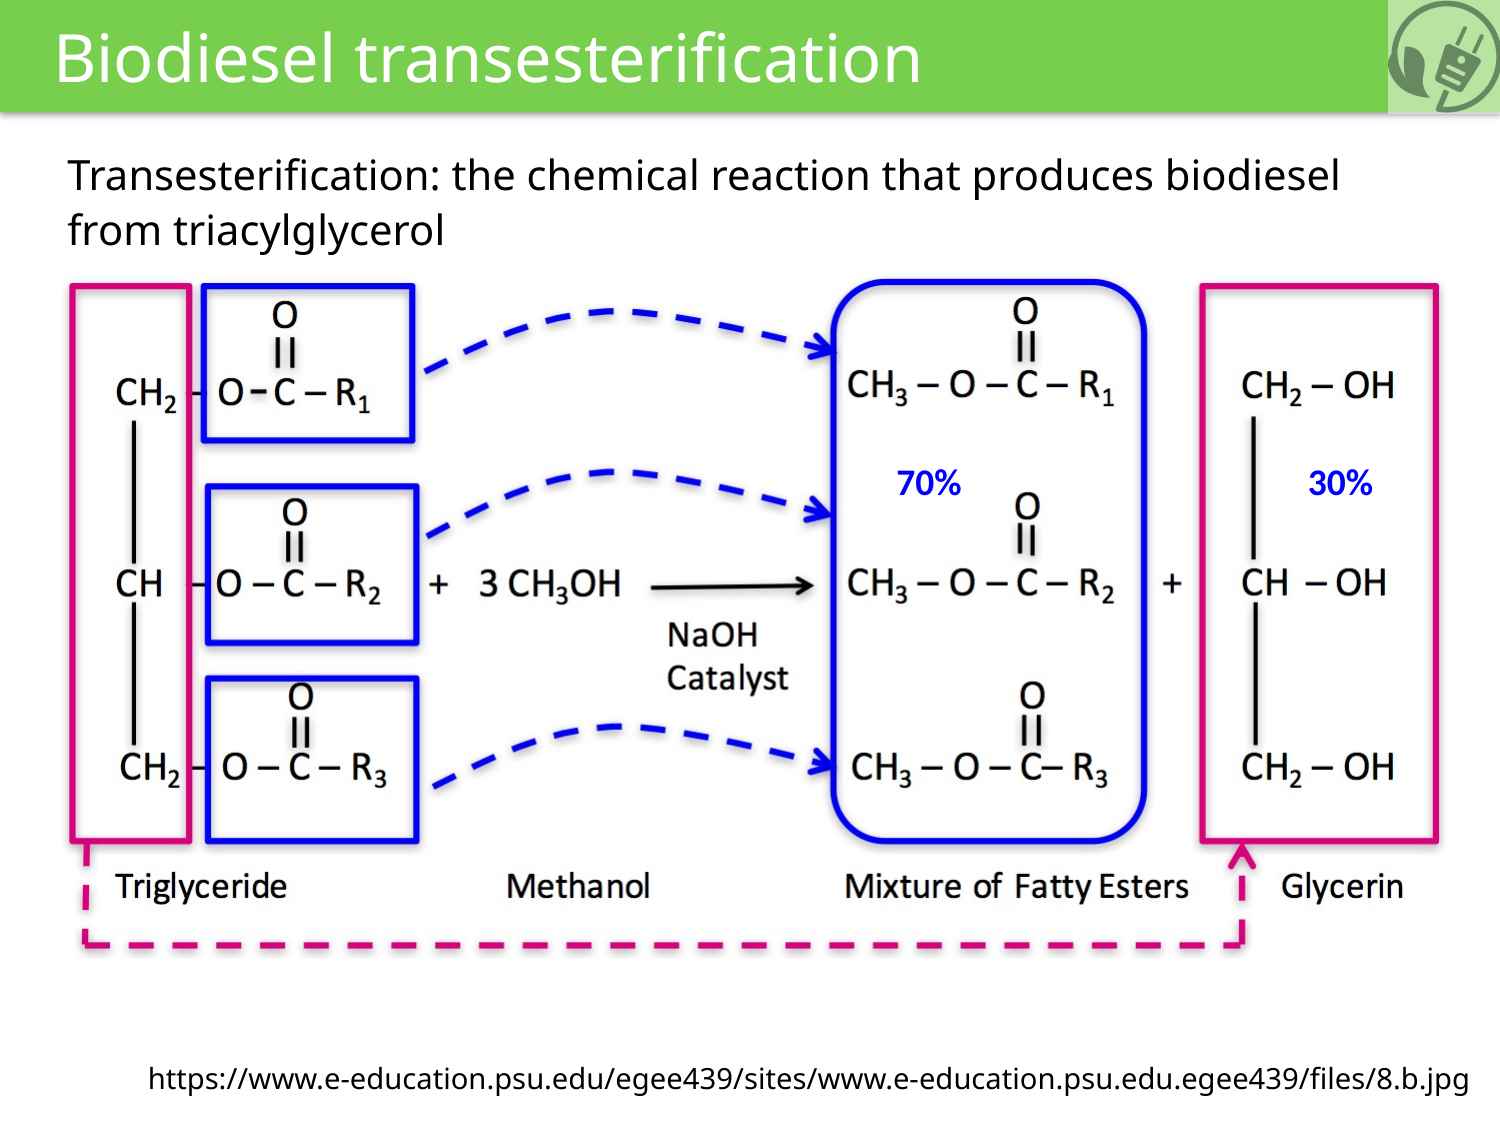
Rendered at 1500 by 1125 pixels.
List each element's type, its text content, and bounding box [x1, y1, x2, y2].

text_box Transesterification: the chemical reaction that produces biodiesel from triacylglycerol [52, 136, 1447, 262]
text_box https://www.e-education.psu.edu/egee439/sites/www.e-education.psu.edu.egee439/files/8.b.jpg [133, 1053, 1486, 1103]
picture [60, 271, 1447, 960]
text_box [0, 0, 1385, 113]
text_box Biodiesel transesterification [38, 8, 940, 103]
picture [1387, 0, 1500, 115]
